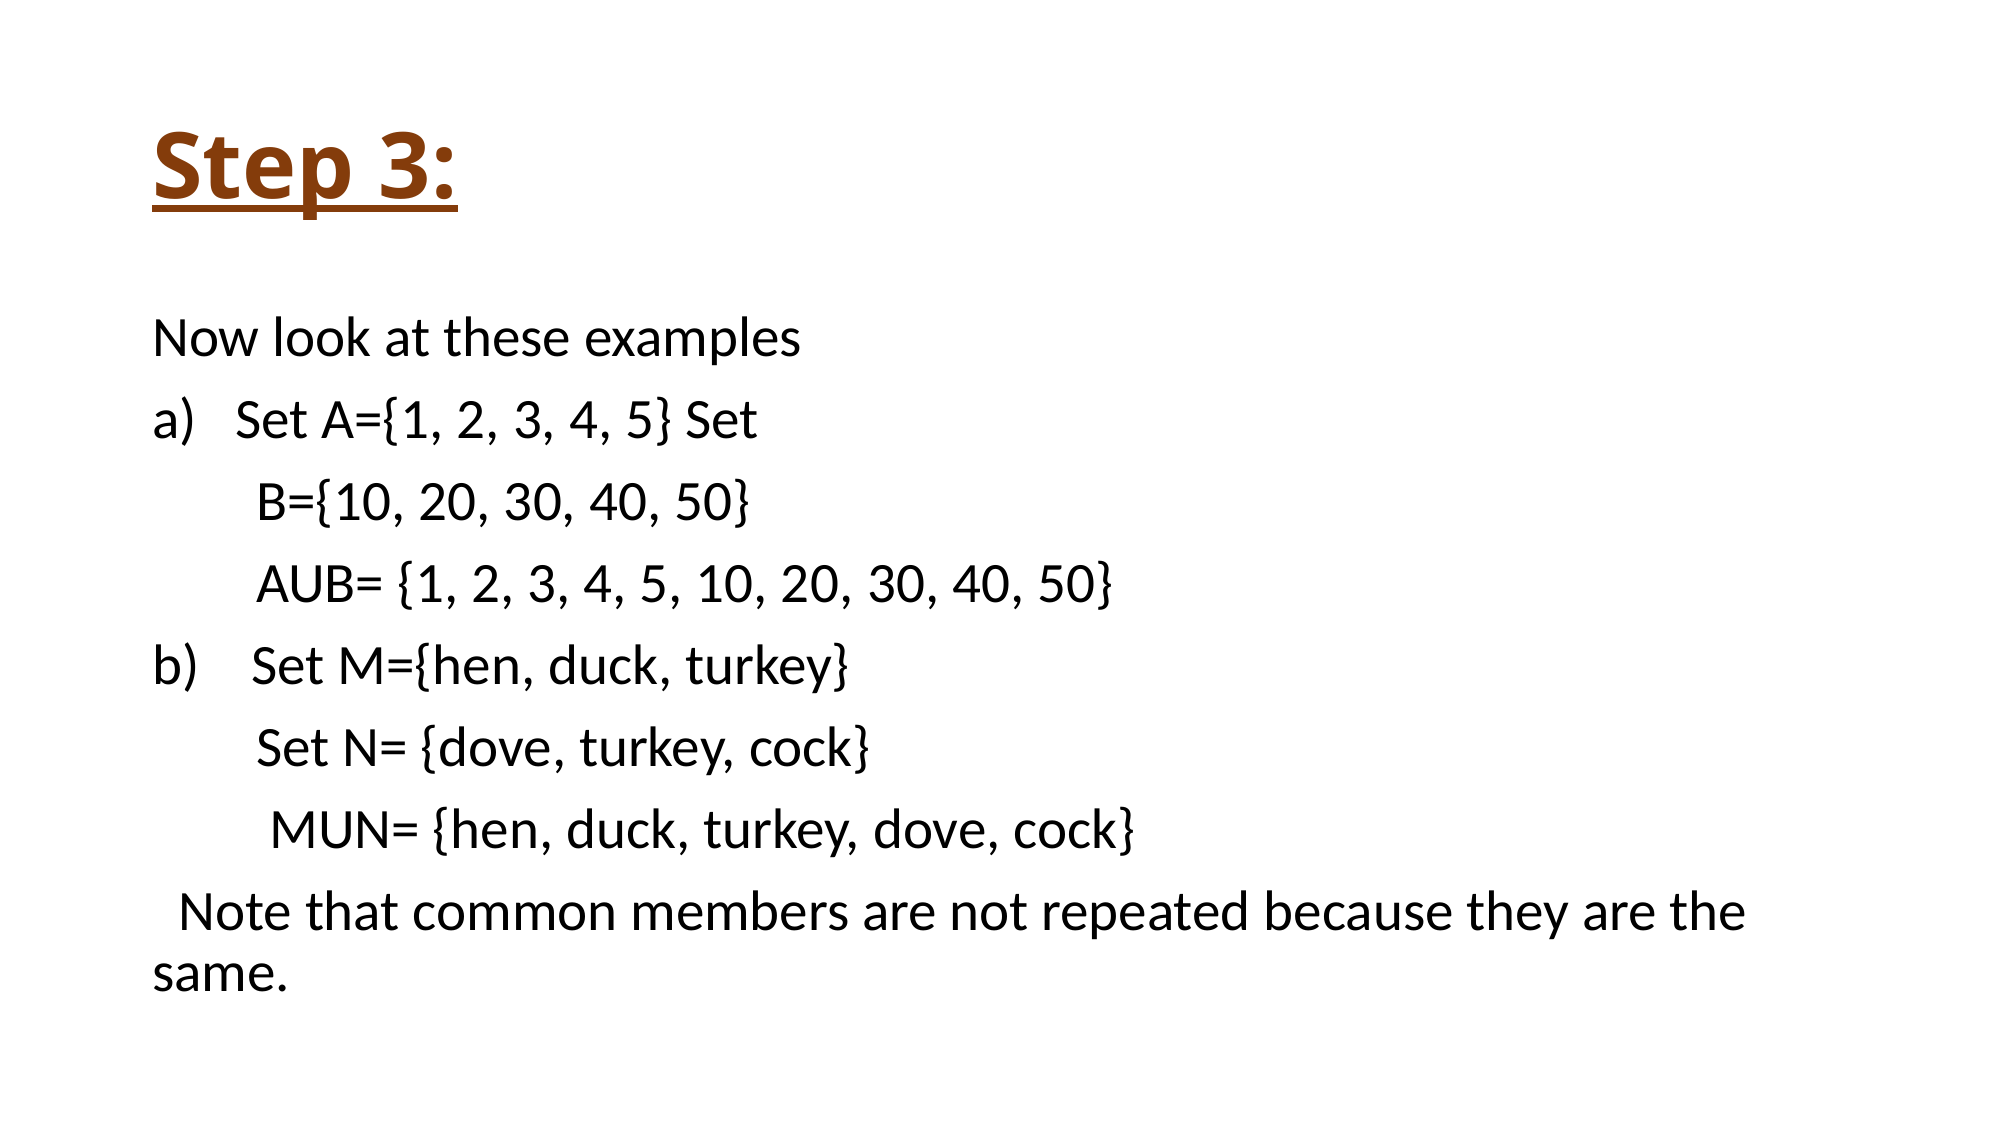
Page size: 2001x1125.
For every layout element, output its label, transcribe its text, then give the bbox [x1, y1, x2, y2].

title Step 3: [137, 59, 1863, 278]
list Now look at these examples Set A={1, 2, 3, 4, 5} Set B={10, 20, 30, 40, 50} AUB= {1, 2, 3, 4, 5, 10, 20, 30, 40, 50} b) Set M={hen, duck, turkey} Set N= {dove, turkey, cock} MUN= {hen, duck, turkey, dove, cock} Note that common members are not repeated because they are the same. [137, 299, 1863, 1014]
